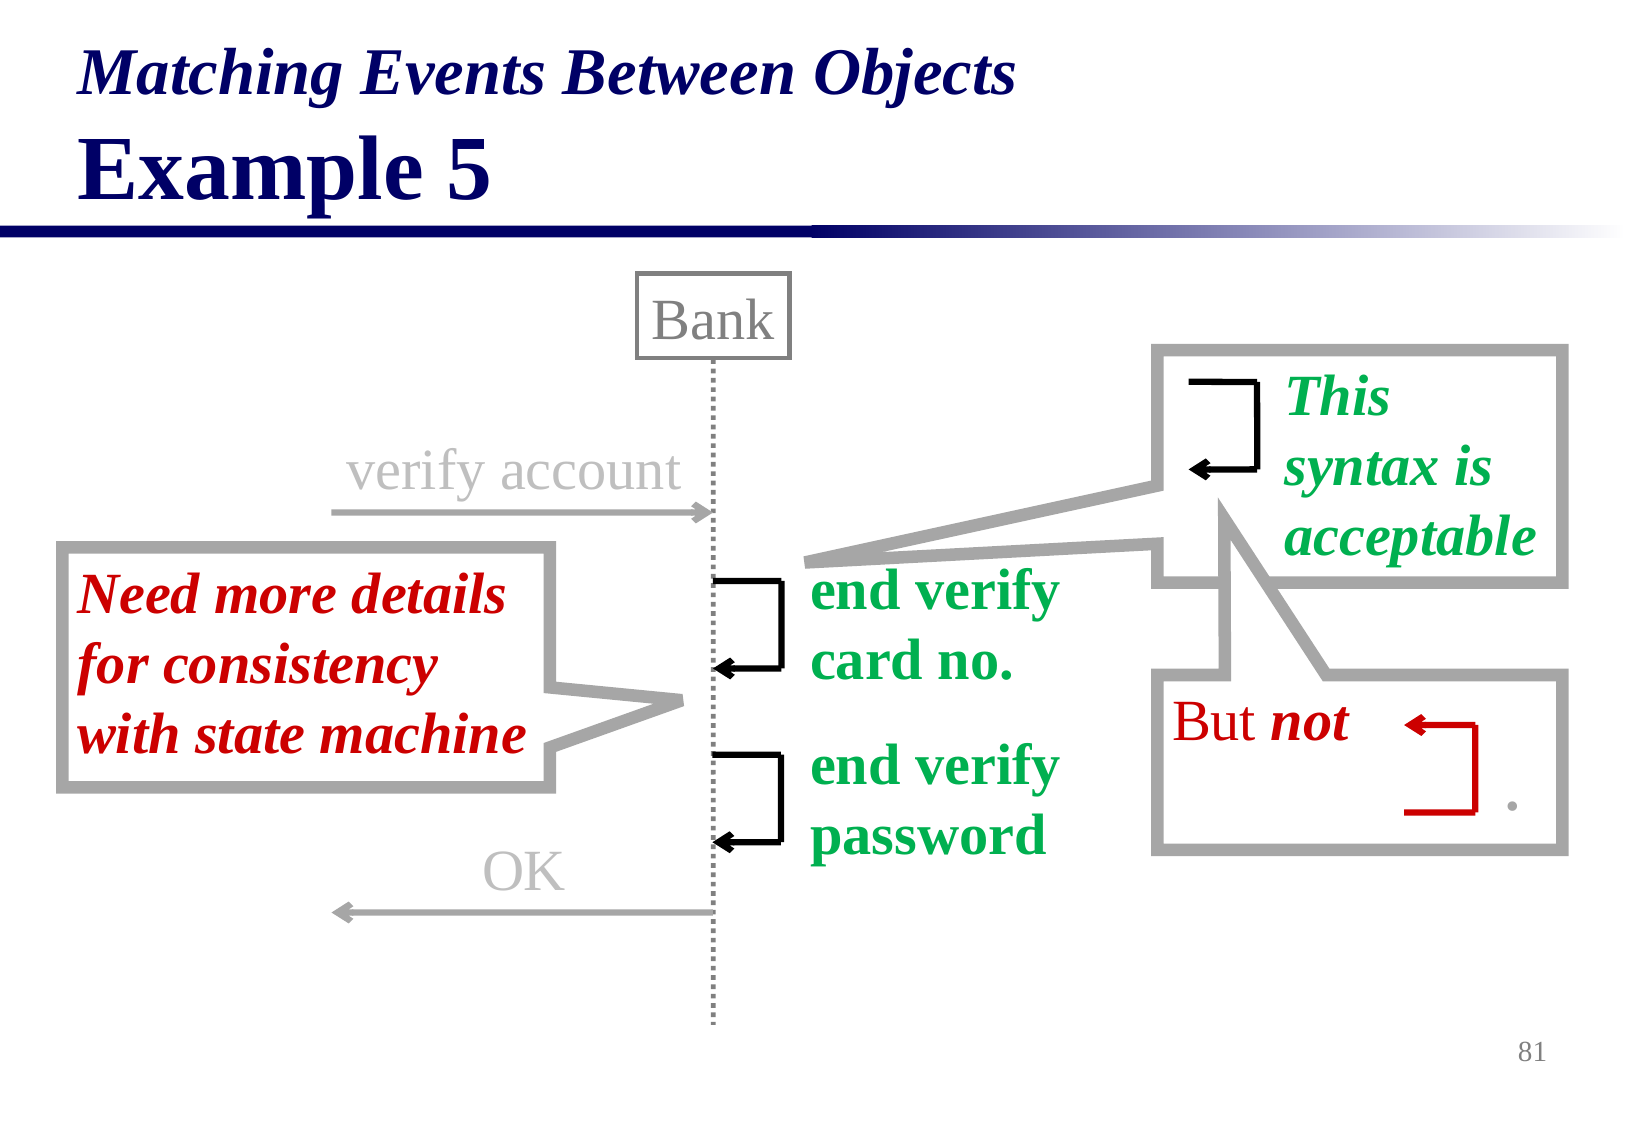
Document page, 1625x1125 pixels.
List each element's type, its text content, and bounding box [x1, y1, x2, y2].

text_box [712, 543, 1079, 701]
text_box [331, 824, 714, 913]
title Matching Events Between Objects Example 5 [62, 43, 1563, 226]
slide_number 81 [1223, 1012, 1563, 1088]
text_box Need more details for consistency with state machine [62, 547, 628, 788]
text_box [634, 273, 793, 823]
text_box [634, 884, 793, 1026]
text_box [1403, 724, 1476, 813]
text_box This syntax is acceptable [903, 350, 1563, 583]
text_box But not . [1157, 518, 1563, 850]
text_box [1188, 462, 1258, 477]
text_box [712, 718, 1079, 876]
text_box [331, 423, 714, 513]
